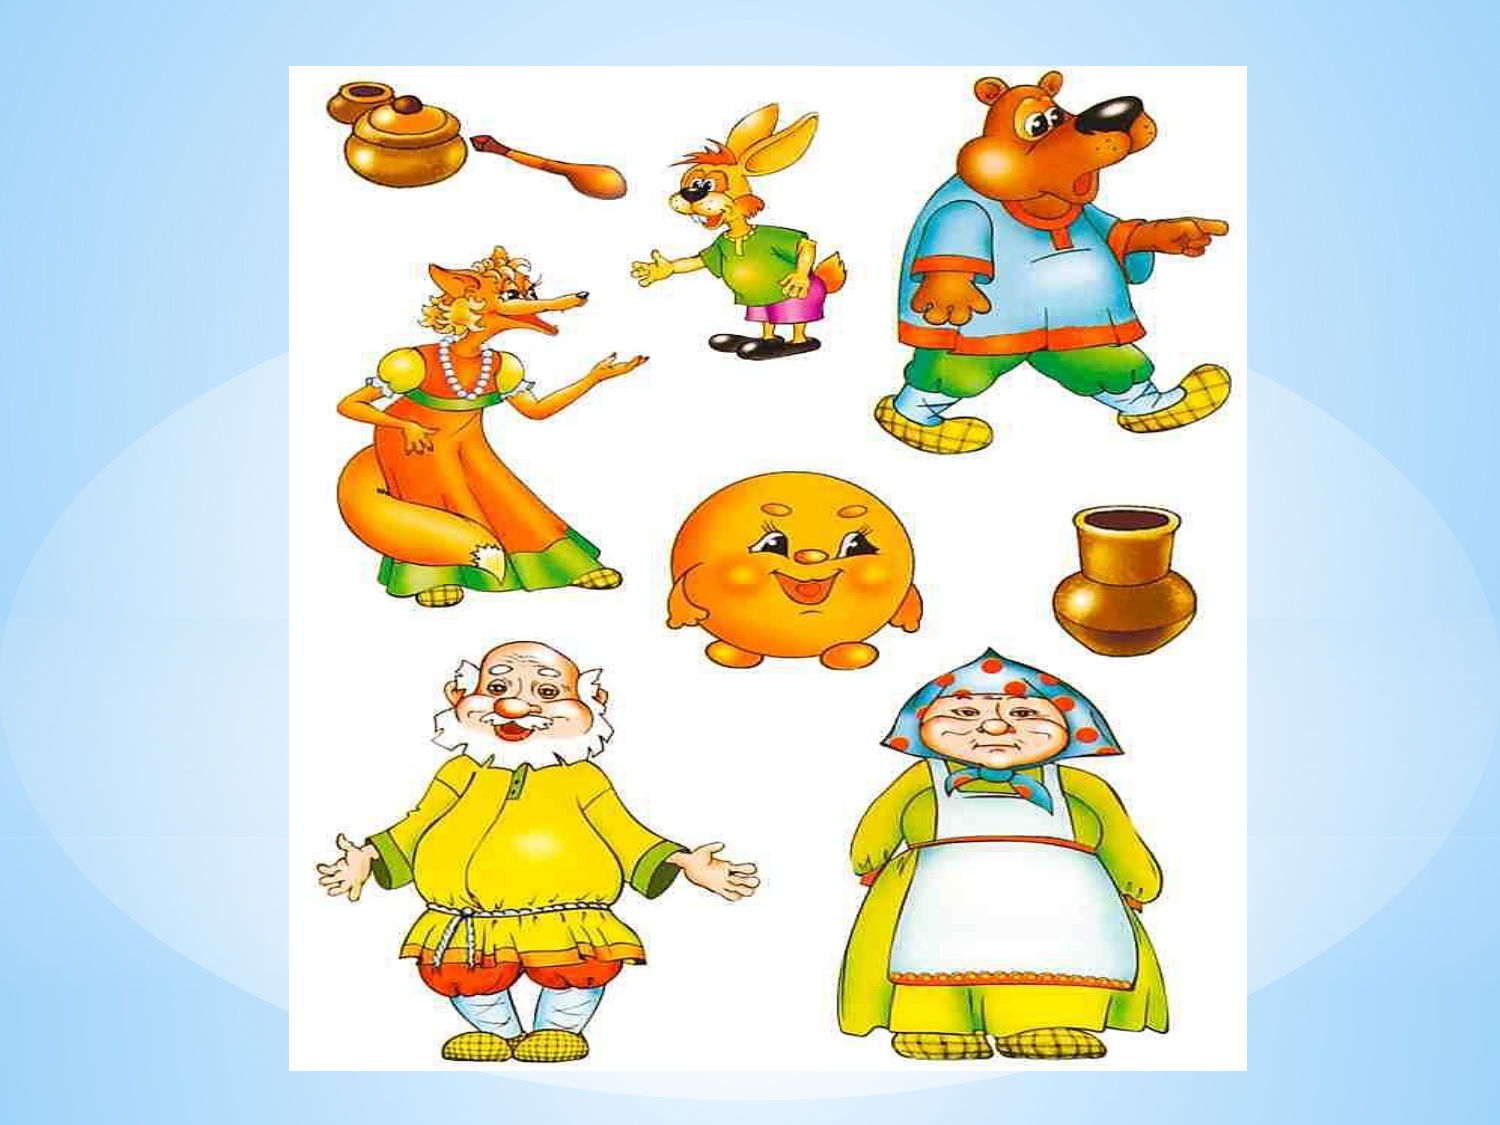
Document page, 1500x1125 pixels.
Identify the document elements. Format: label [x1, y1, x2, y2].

picture [288, 66, 1247, 1071]
